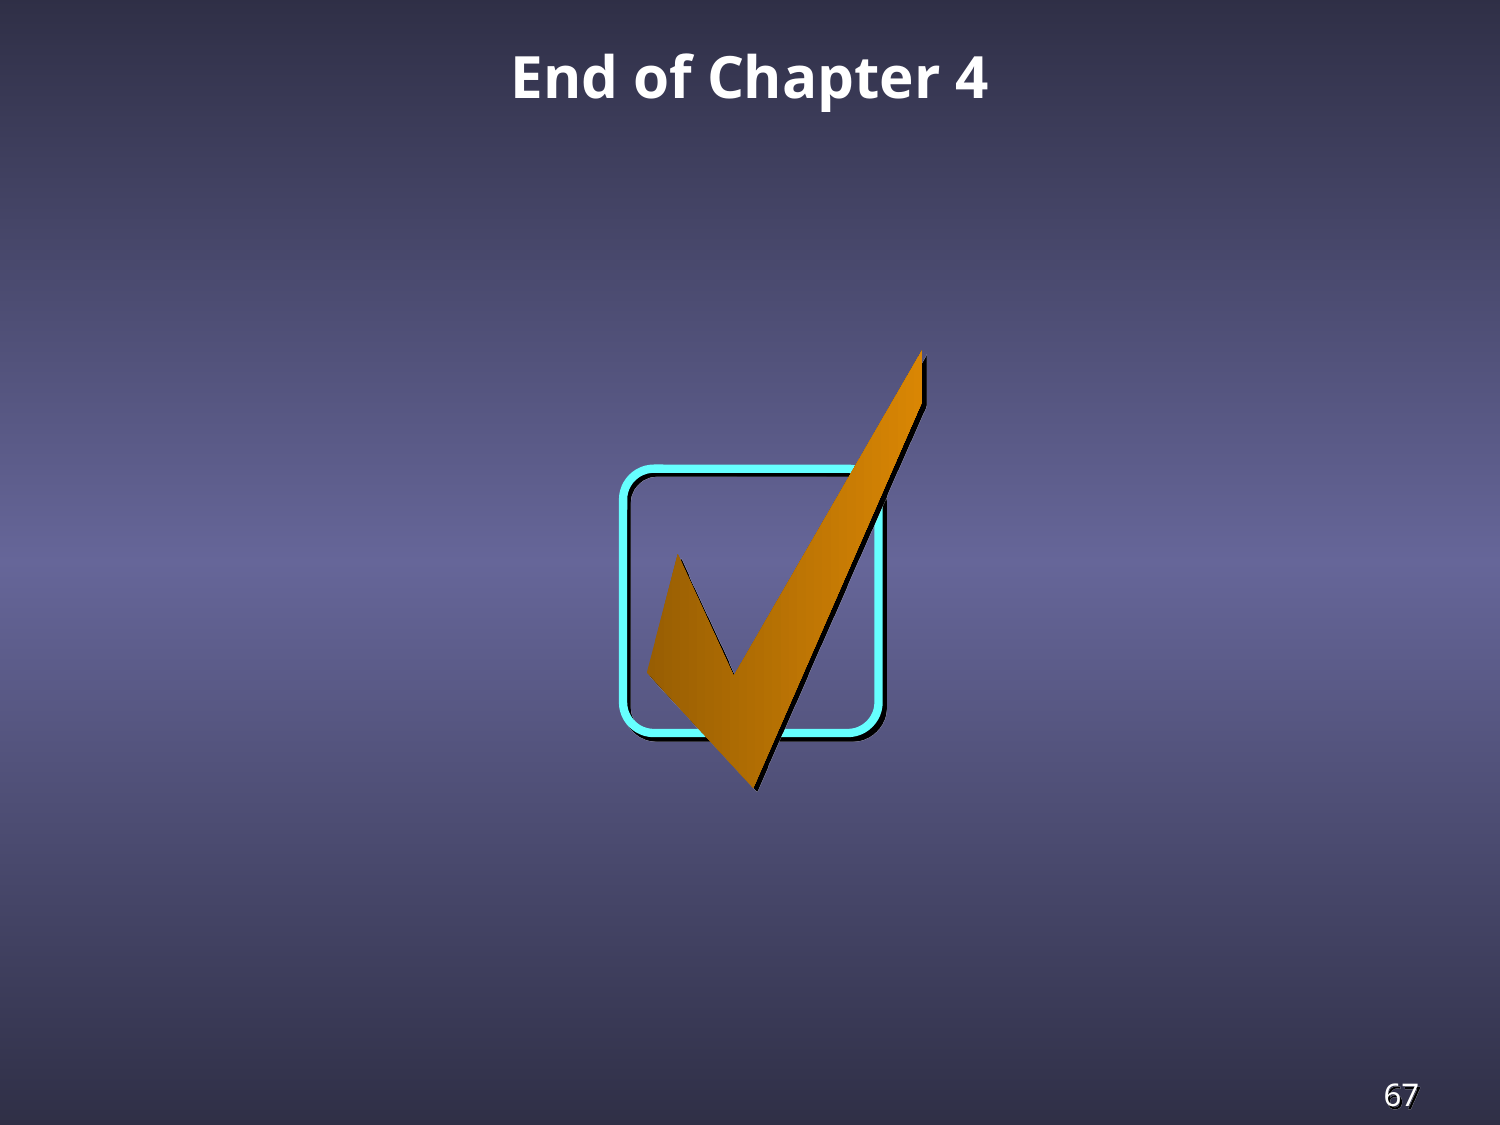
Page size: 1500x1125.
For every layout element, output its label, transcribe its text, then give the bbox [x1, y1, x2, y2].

text_box [623, 468, 852, 734]
text_box [784, 518, 879, 734]
title End of Chapter 4 [111, 8, 1388, 143]
text_box [646, 350, 923, 788]
